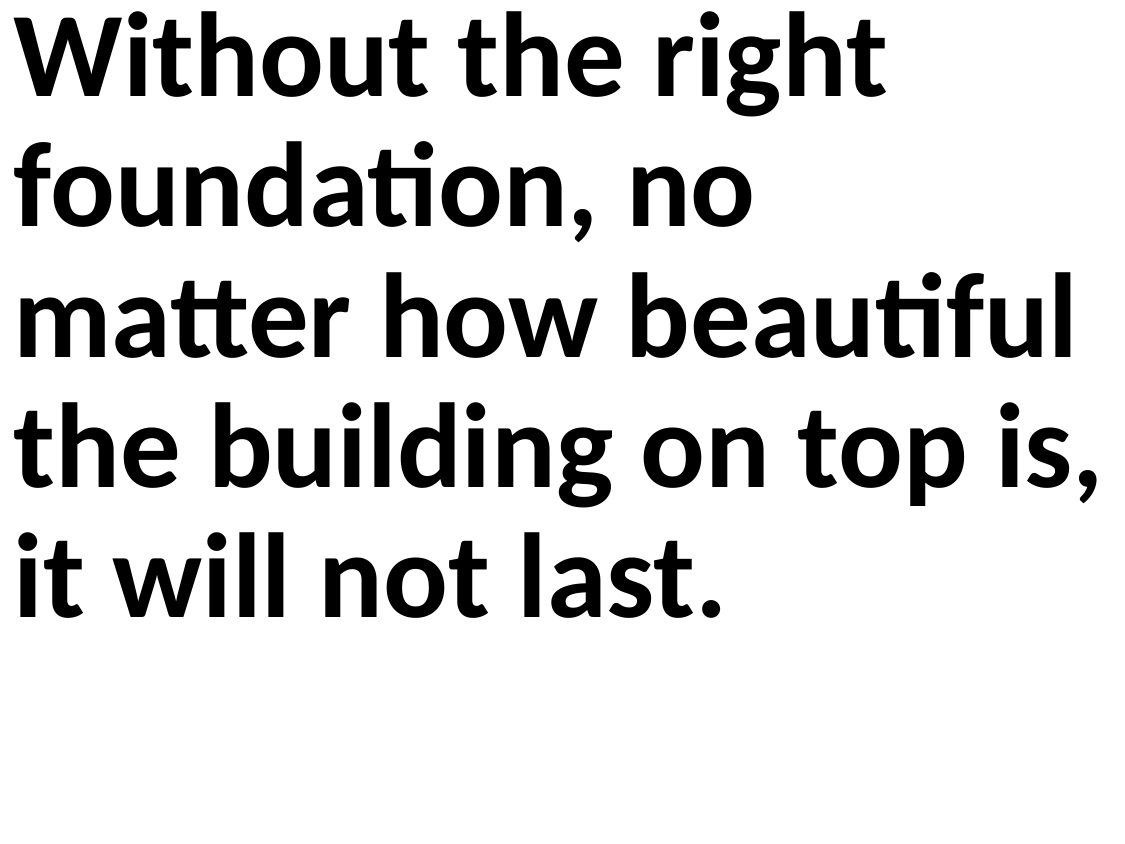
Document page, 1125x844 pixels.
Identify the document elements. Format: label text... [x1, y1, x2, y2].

list Without the right foundation, no matter how beautiful the building on top is, it will not last. [0, 0, 1125, 685]
